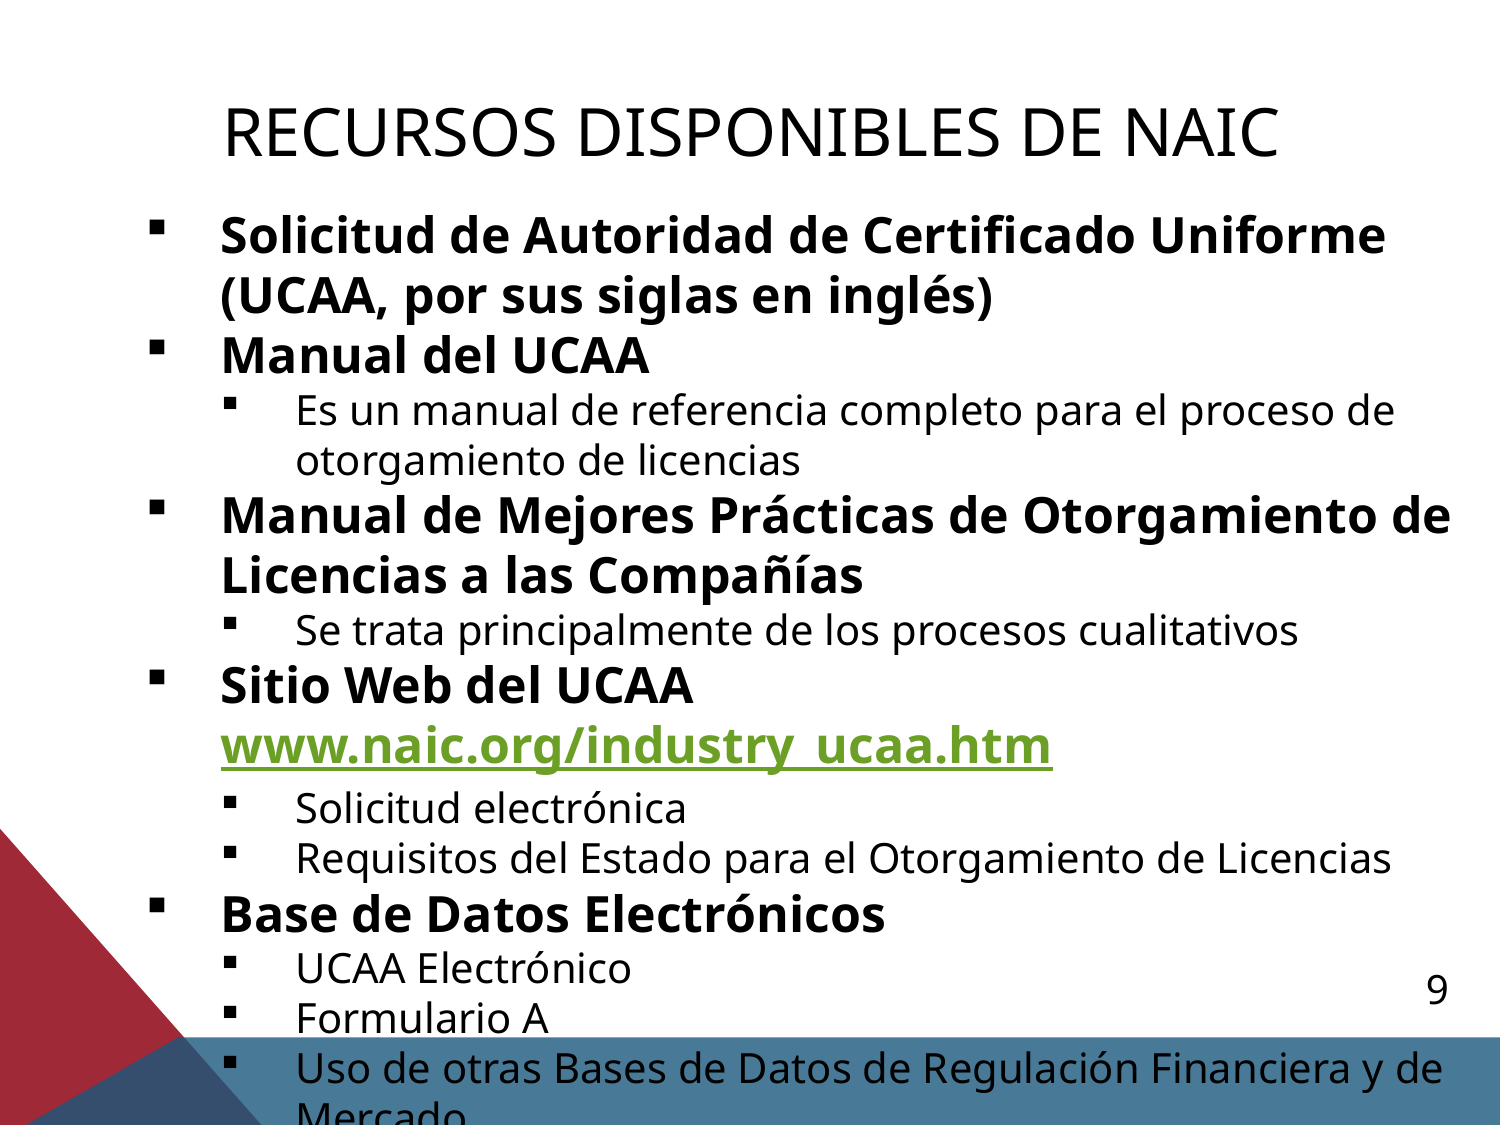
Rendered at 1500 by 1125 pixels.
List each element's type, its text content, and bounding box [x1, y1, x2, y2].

text_box Solicitud de Autoridad de Certificado Uniforme (UCAA, por sus siglas en inglés) Manual del UCAA Es un manual de referencia completo para el proceso de otorgamiento de licencias Manual de Mejores Prácticas de Otorgamiento de Licencias a las Compañías Se trata principalmente de los procesos cualitativos Sitio Web del UCAA www.naic.org/industry_ucaa.htm Solicitud electrónica Requisitos del Estado para el Otorgamiento de Licencias Base de Datos Electrónicos UCAA Electrónico Formulario A Uso de otras Bases de Datos de Regulación Financiera y de Mercado [130, 196, 1500, 1125]
slide_number 9 [1385, 948, 1490, 1035]
title recursos disponibles de NAIC [135, 84, 1369, 175]
